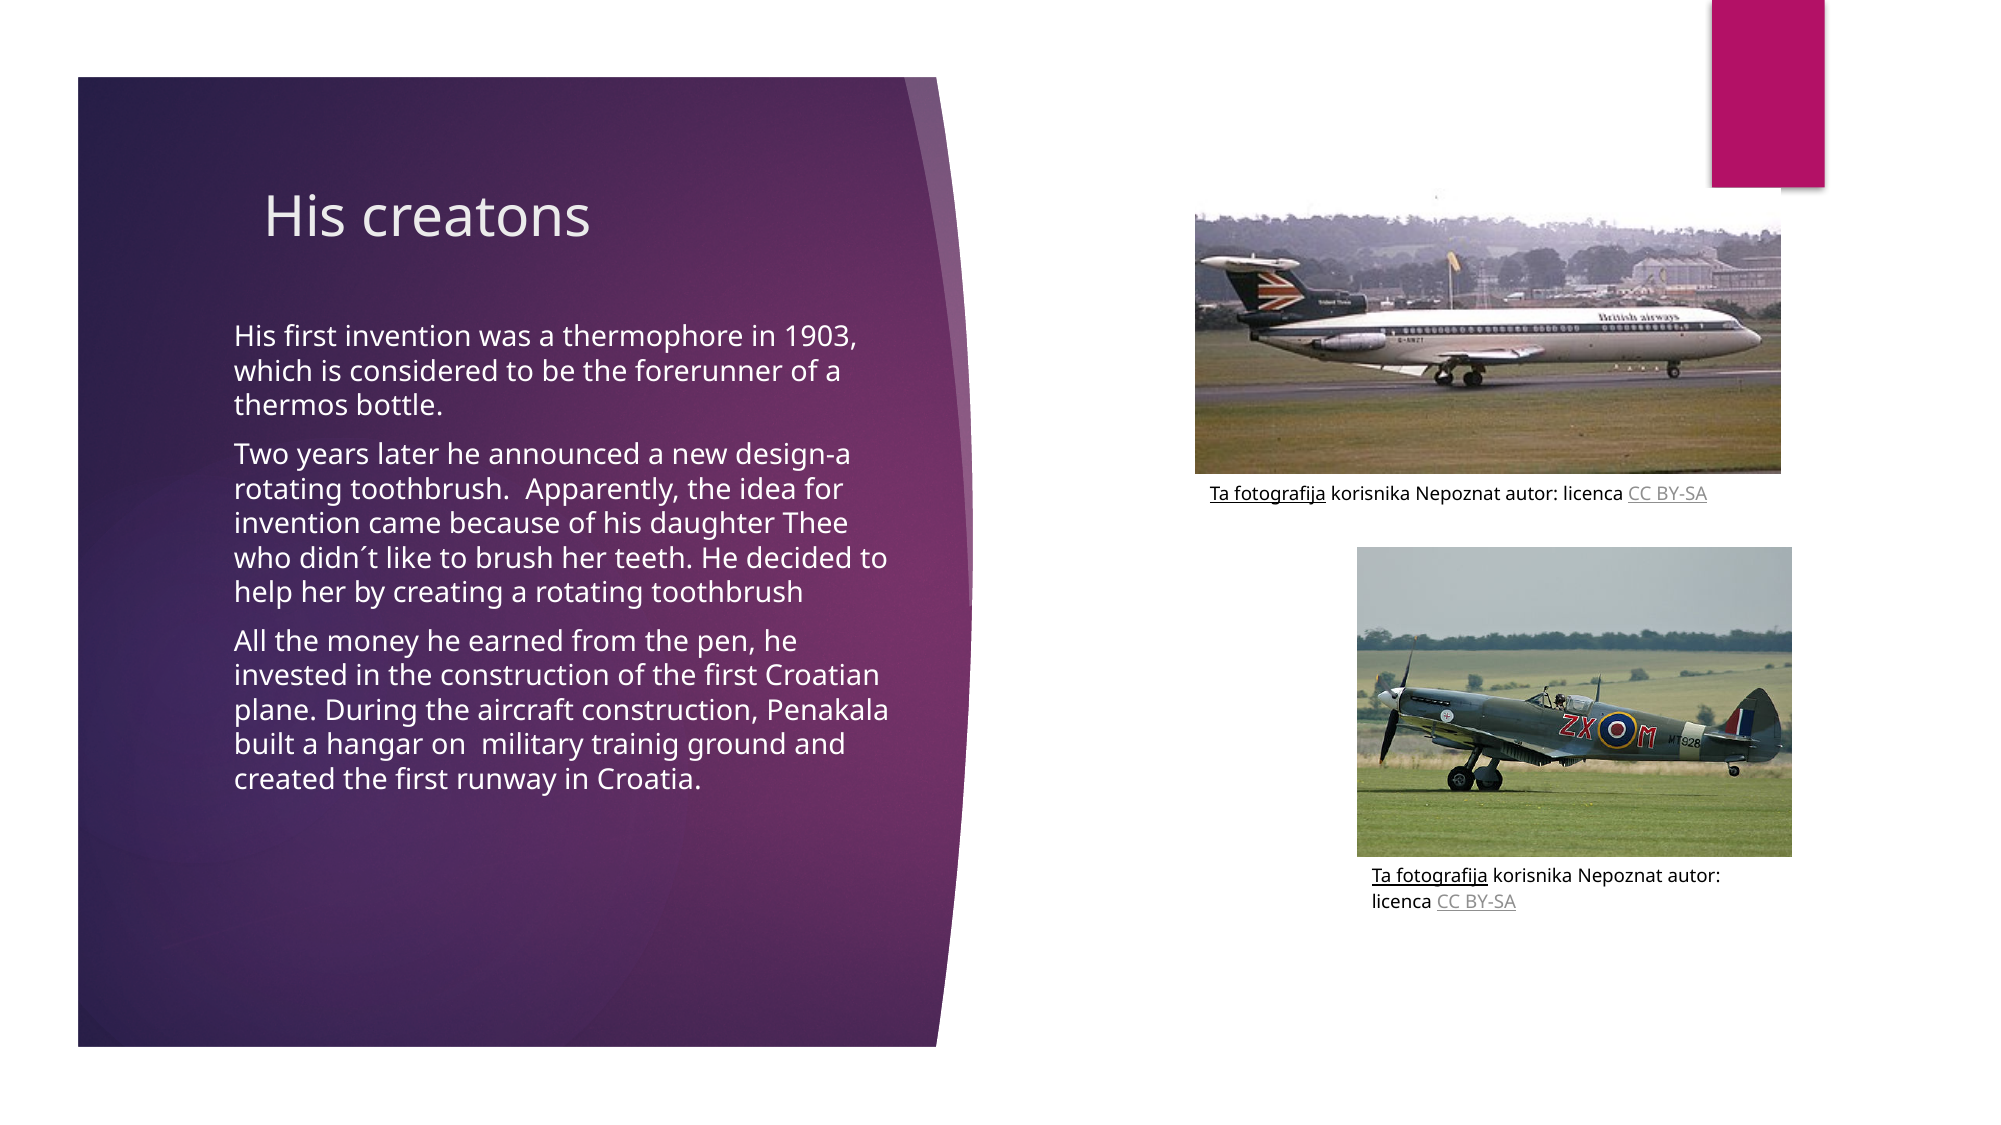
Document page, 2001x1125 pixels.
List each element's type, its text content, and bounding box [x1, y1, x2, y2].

text_box Ta fotografija korisnika Nepoznat autor: licenca CC BY-SA [1195, 484, 1781, 515]
picture [1356, 547, 1792, 857]
text_box Ta fotografija korisnika Nepoznat autor: licenca CC BY-SA [1357, 864, 1792, 923]
picture [1194, 187, 1782, 475]
list His first invention was a thermophore in 1903, which is considered to be the forerunner of a thermos bottle. Two years later he announced a new design-a rotating toothbrush. Apparently, the idea for invention came because of his daughter Thee who didn´t like to brush her teeth. He decided to help her by creating a rotating toothbrush All the money he earned from the pen, he invested in the construction of the first Croatian plane. During the aircraft construction, Penakala built a hangar on military trainig ground and created the first runway in Croatia. [218, 310, 916, 815]
title His creatons [155, 170, 1180, 255]
